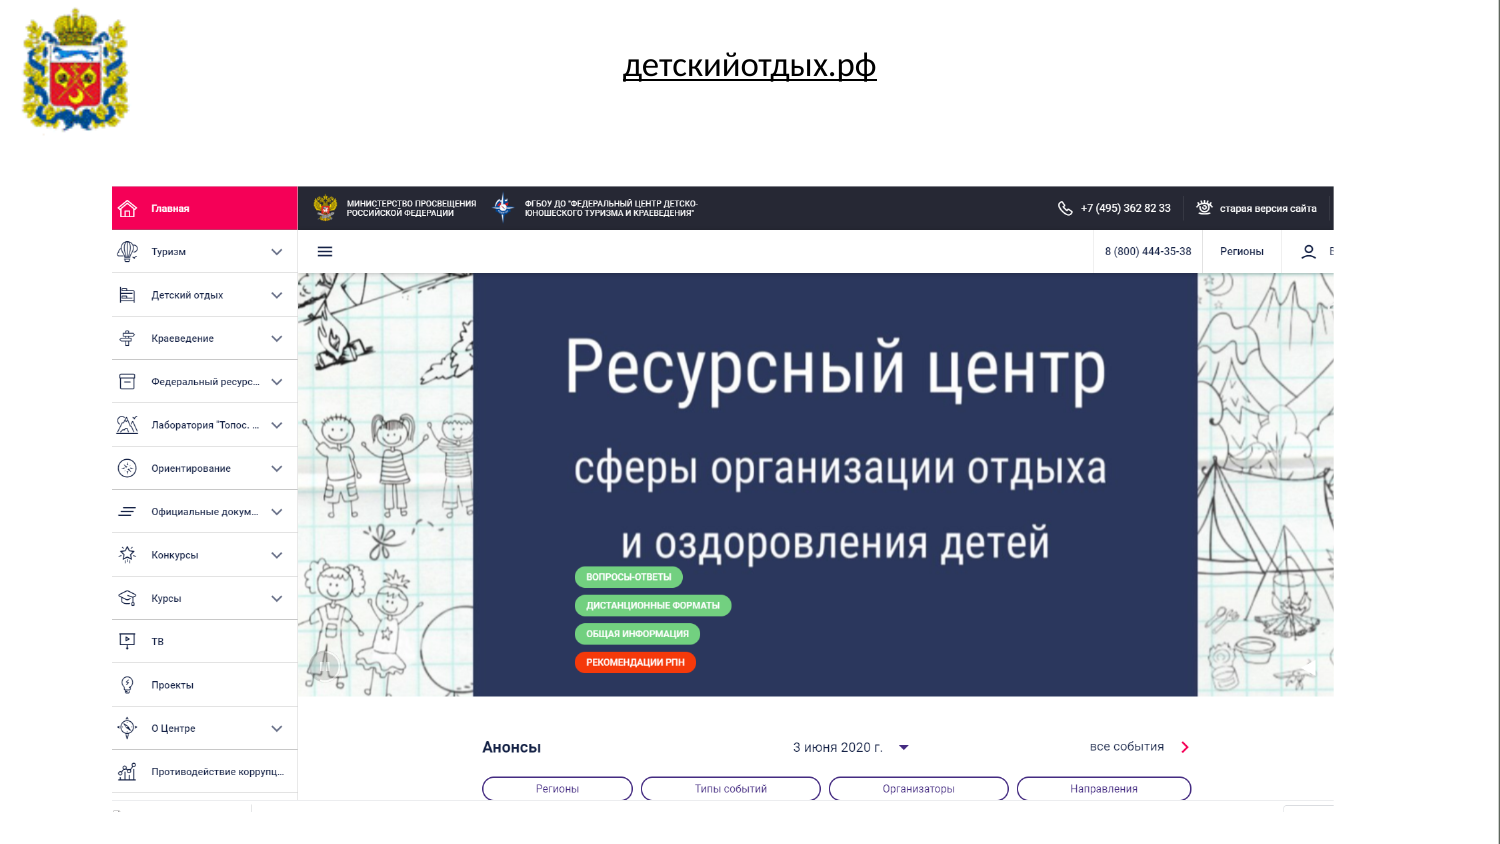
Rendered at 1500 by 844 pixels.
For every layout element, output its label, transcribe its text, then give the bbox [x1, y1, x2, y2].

title детскийотдых.рф [75, 33, 1425, 175]
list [111, 185, 1334, 812]
picture [0, 0, 1500, 844]
